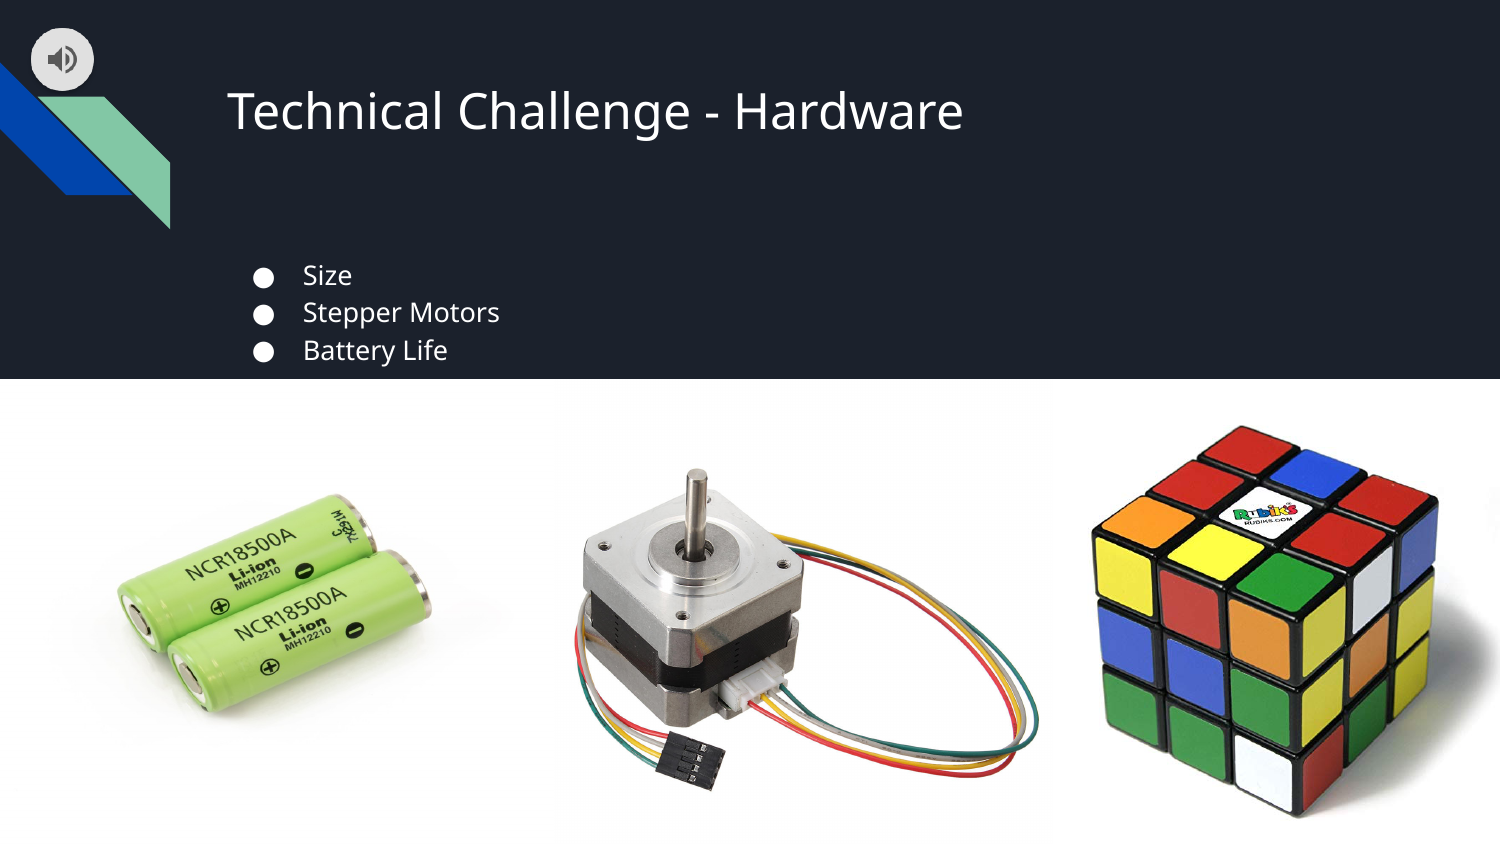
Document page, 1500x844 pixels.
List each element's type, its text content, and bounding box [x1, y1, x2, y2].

picture [24, 21, 101, 97]
list Size Stepper Motors Battery Life [212, 238, 1368, 378]
title Technical Challenge - Hardware [212, 64, 1368, 215]
picture [0, 379, 1500, 844]
